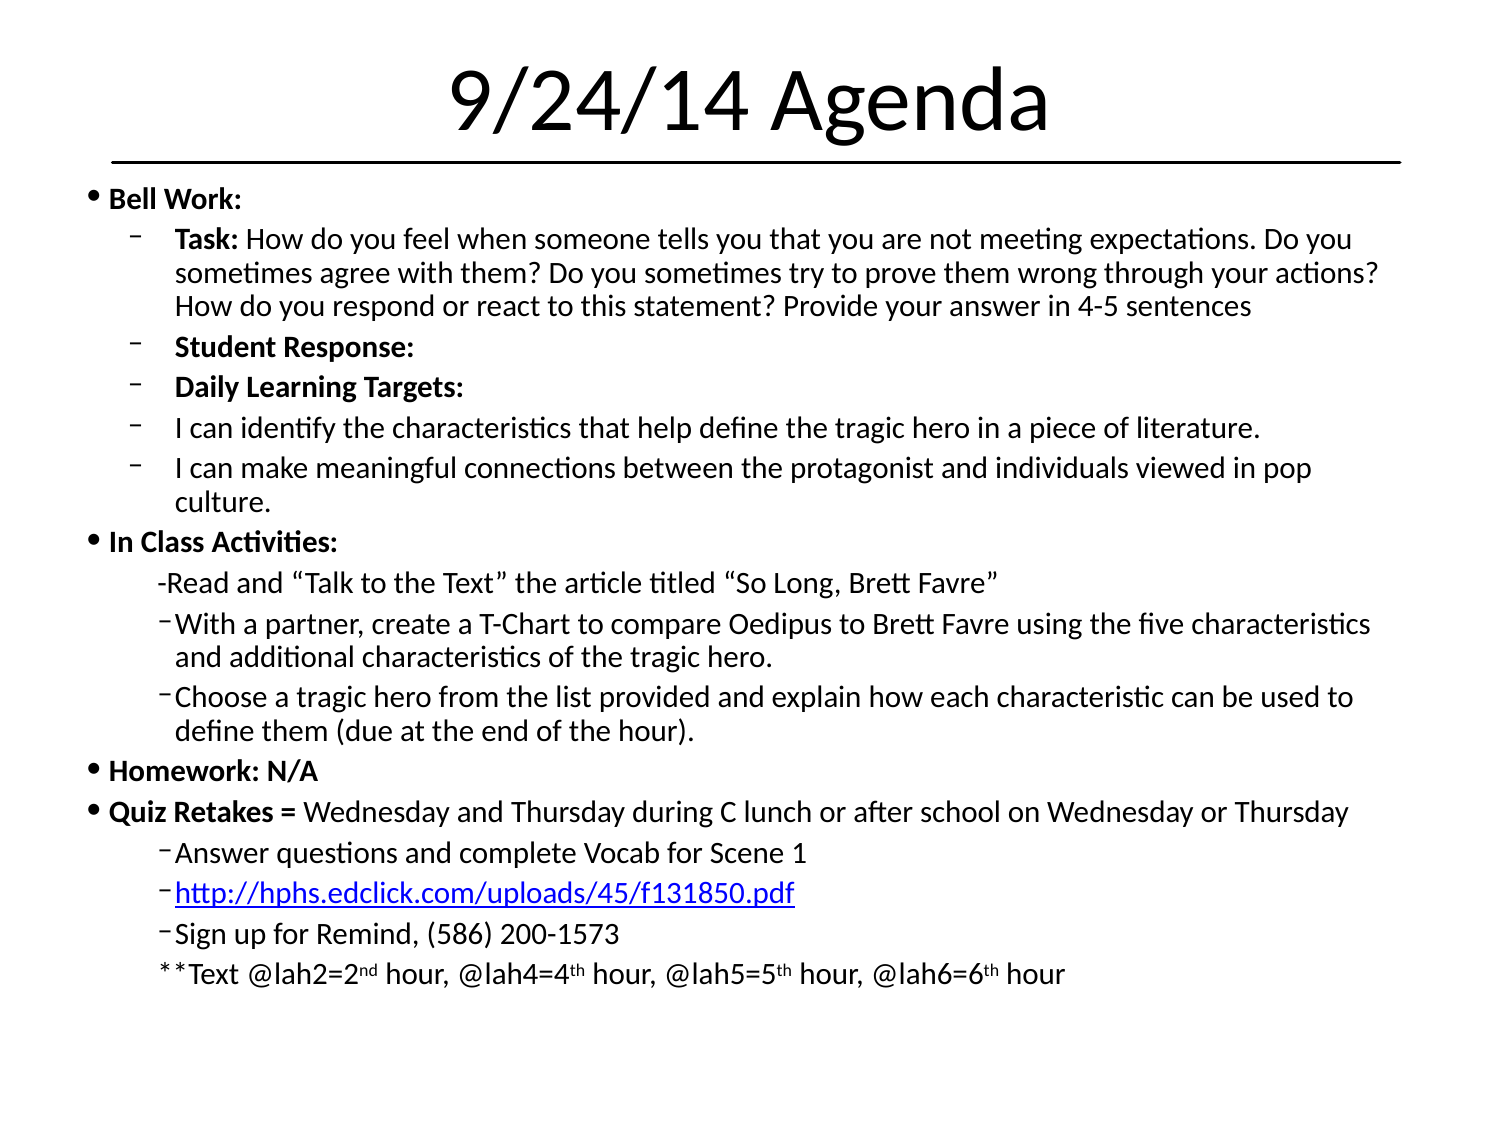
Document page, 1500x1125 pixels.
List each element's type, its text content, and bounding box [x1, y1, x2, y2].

title 9/24/14 Agenda [112, 169, 1388, 174]
list Bell Work: Task: How do you feel when someone tells you that you are not meeting expectations. Do you sometimes agree with them? Do you sometimes try to prove them wrong through your actions? How do you respond or react to this statement? Provide your answer in 4-5 sentences Student Response: Daily Learning Targets: I can identify the characteristics that help define the tragic hero in a piece of literature. I can make meaningful connections between the protagonist and individuals viewed in pop culture. In Class Activities: -Read and “Talk to the Text” the article titled “So Long, Brett Favre” With a partner, create a T-Chart to compare Oedipus to Brett Favre using the five characteristics and additional characteristics of the tragic hero. Choose a tragic hero from the list provided and explain how each characteristic can be used to define them (due at the end of the hour). Homework: N/A Quiz Retakes = Wednesday and Thursday during C lunch or after school on Wednesday or Thursday Answer questions and complete Vocab for Scene 1 http://hphs.edclick.com/uploads/45/f131850.pdf Sign up for Remind, (586) 200-1573 **Text @lah2=2nd hour, @lah4=4th hour, @lah5=5th hour, @lah6=6th hour [37, 174, 1425, 1000]
title 9/24/14 Agenda [112, 0, 1388, 161]
